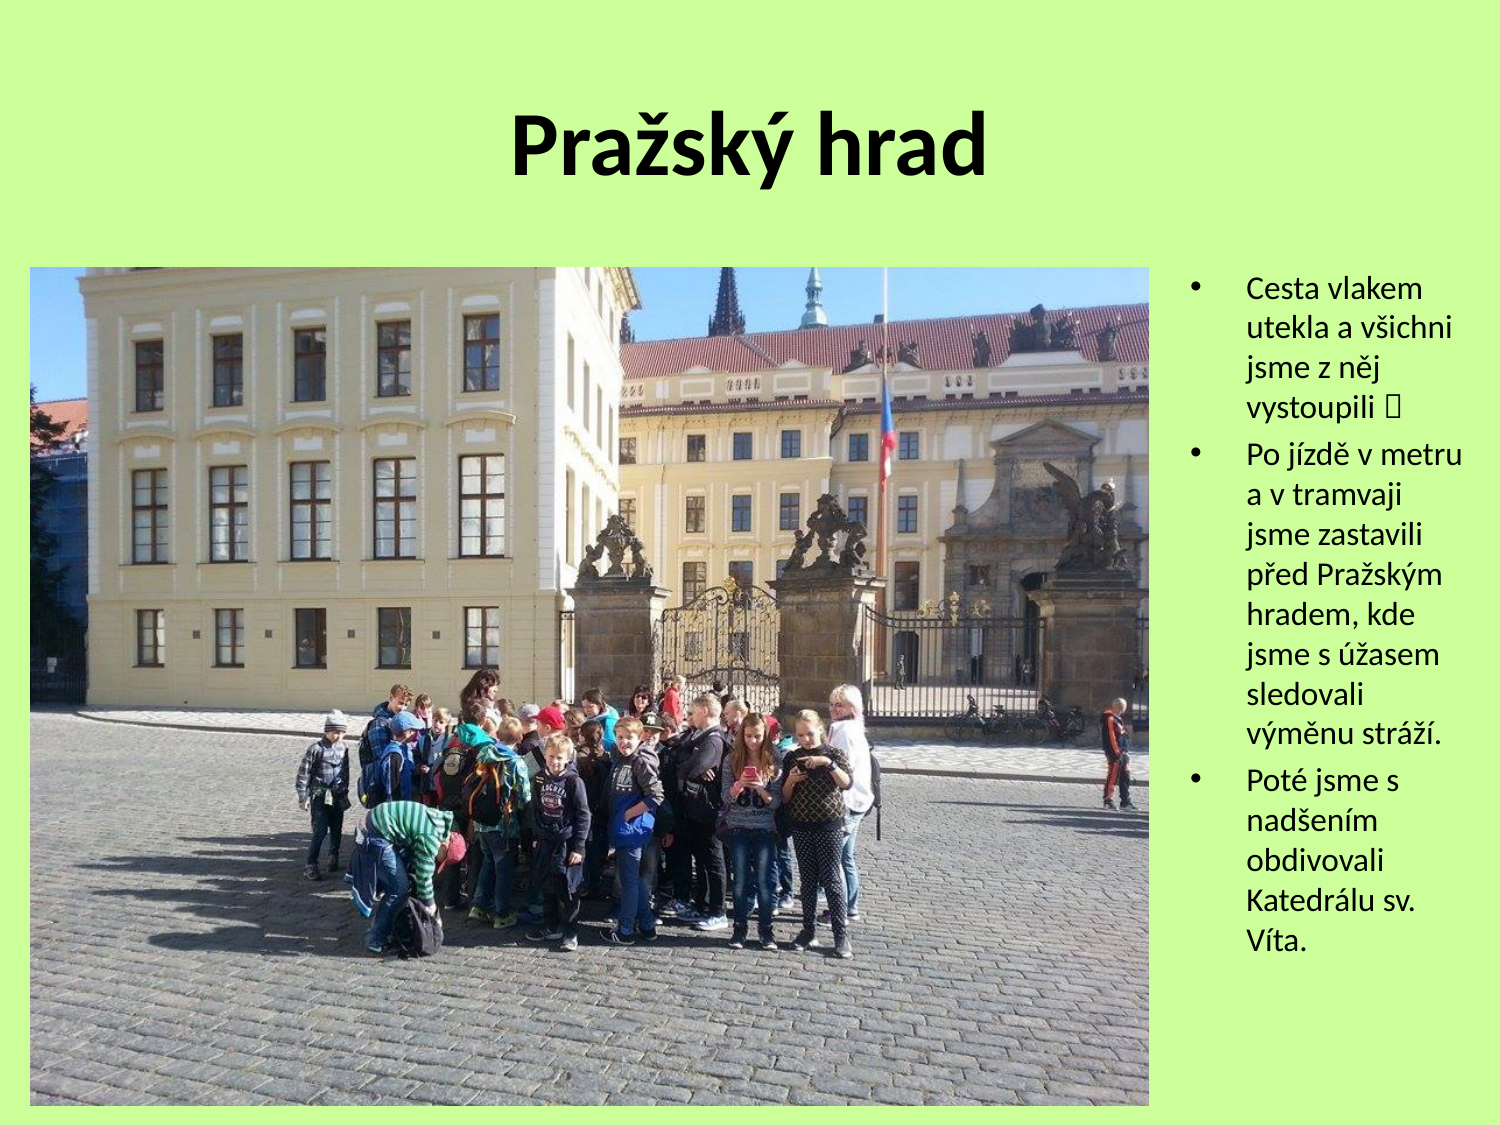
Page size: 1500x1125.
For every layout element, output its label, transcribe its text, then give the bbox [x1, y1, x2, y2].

title Pražský hrad [75, 45, 1425, 233]
picture [29, 266, 1150, 1107]
list Cesta vlakem utekla a všichni jsme z něj vystoupili  Po jízdě v metru a v tramvaji jsme zastavili před Pražským hradem, kde jsme s úžasem sledovali výměnu stráží. Poté jsme s nadšením obdivovali Katedrálu sv. Víta. [1175, 258, 1487, 1000]
